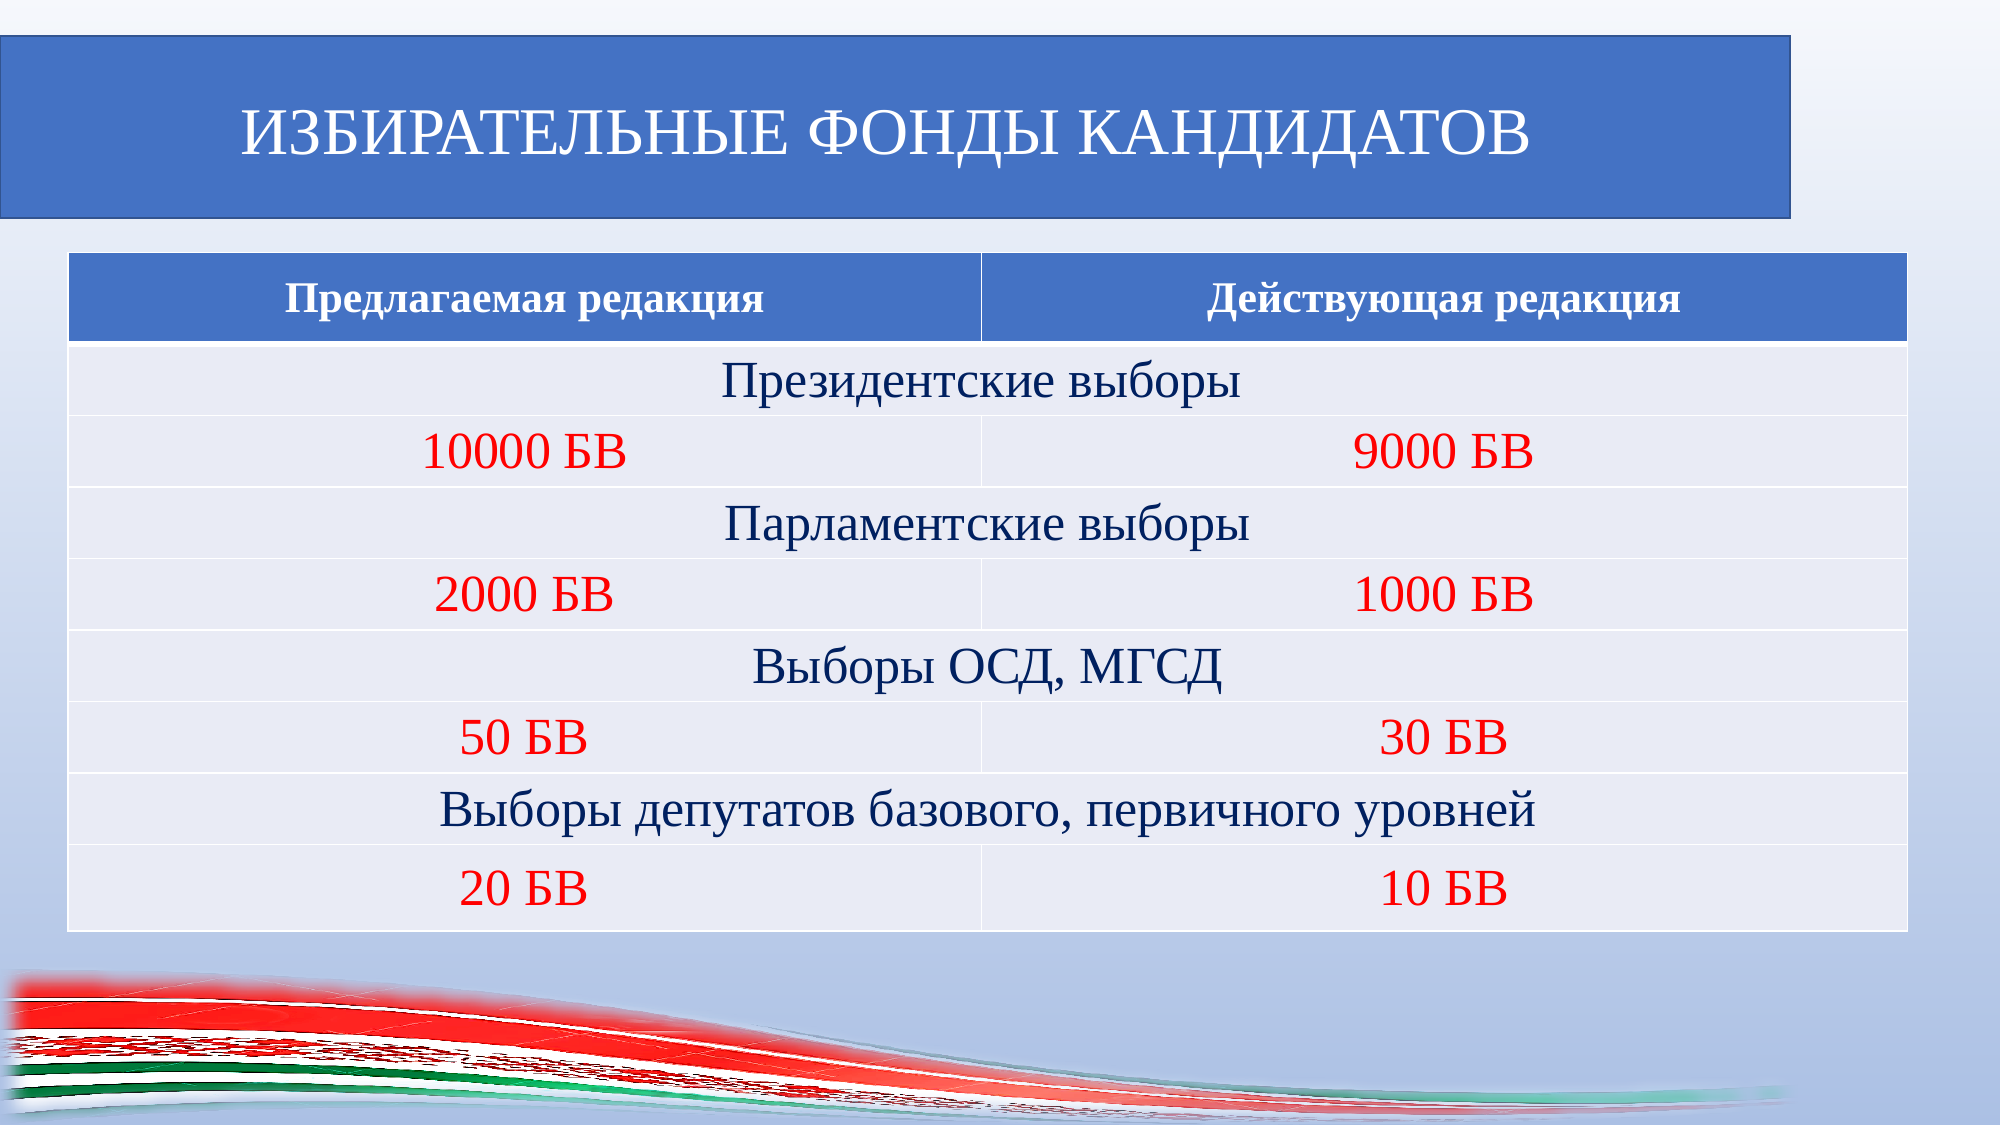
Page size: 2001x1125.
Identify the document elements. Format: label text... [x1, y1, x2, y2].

table_cell 10 БВ [982, 845, 1907, 930]
table_cell 9000 БВ [982, 416, 1907, 486]
table_cell Парламентские выборы [69, 488, 1907, 558]
table_cell 20 БВ [69, 845, 981, 930]
table_header Предлагаемая редакция [69, 253, 981, 341]
table_cell 30 БВ [982, 702, 1907, 772]
table_cell 1000 БВ [982, 559, 1907, 629]
table_cell 2000 БВ [69, 559, 981, 629]
picture [25, 992, 1978, 1102]
table_cell 50 БВ [69, 702, 981, 772]
table_cell Выборы депутатов базового, первичного уровней [69, 774, 1907, 844]
text_box ИЗБИРАТЕЛЬНЫЕ ФОНДЫ КАНДИДАТОВ [0, 35, 1791, 219]
table_header Действующая редакция [982, 253, 1907, 341]
table_cell 10000 БВ [69, 416, 981, 486]
table_cell Выборы ОСД, МГСД [69, 631, 1907, 701]
table_cell Президентские выборы [69, 347, 1907, 415]
